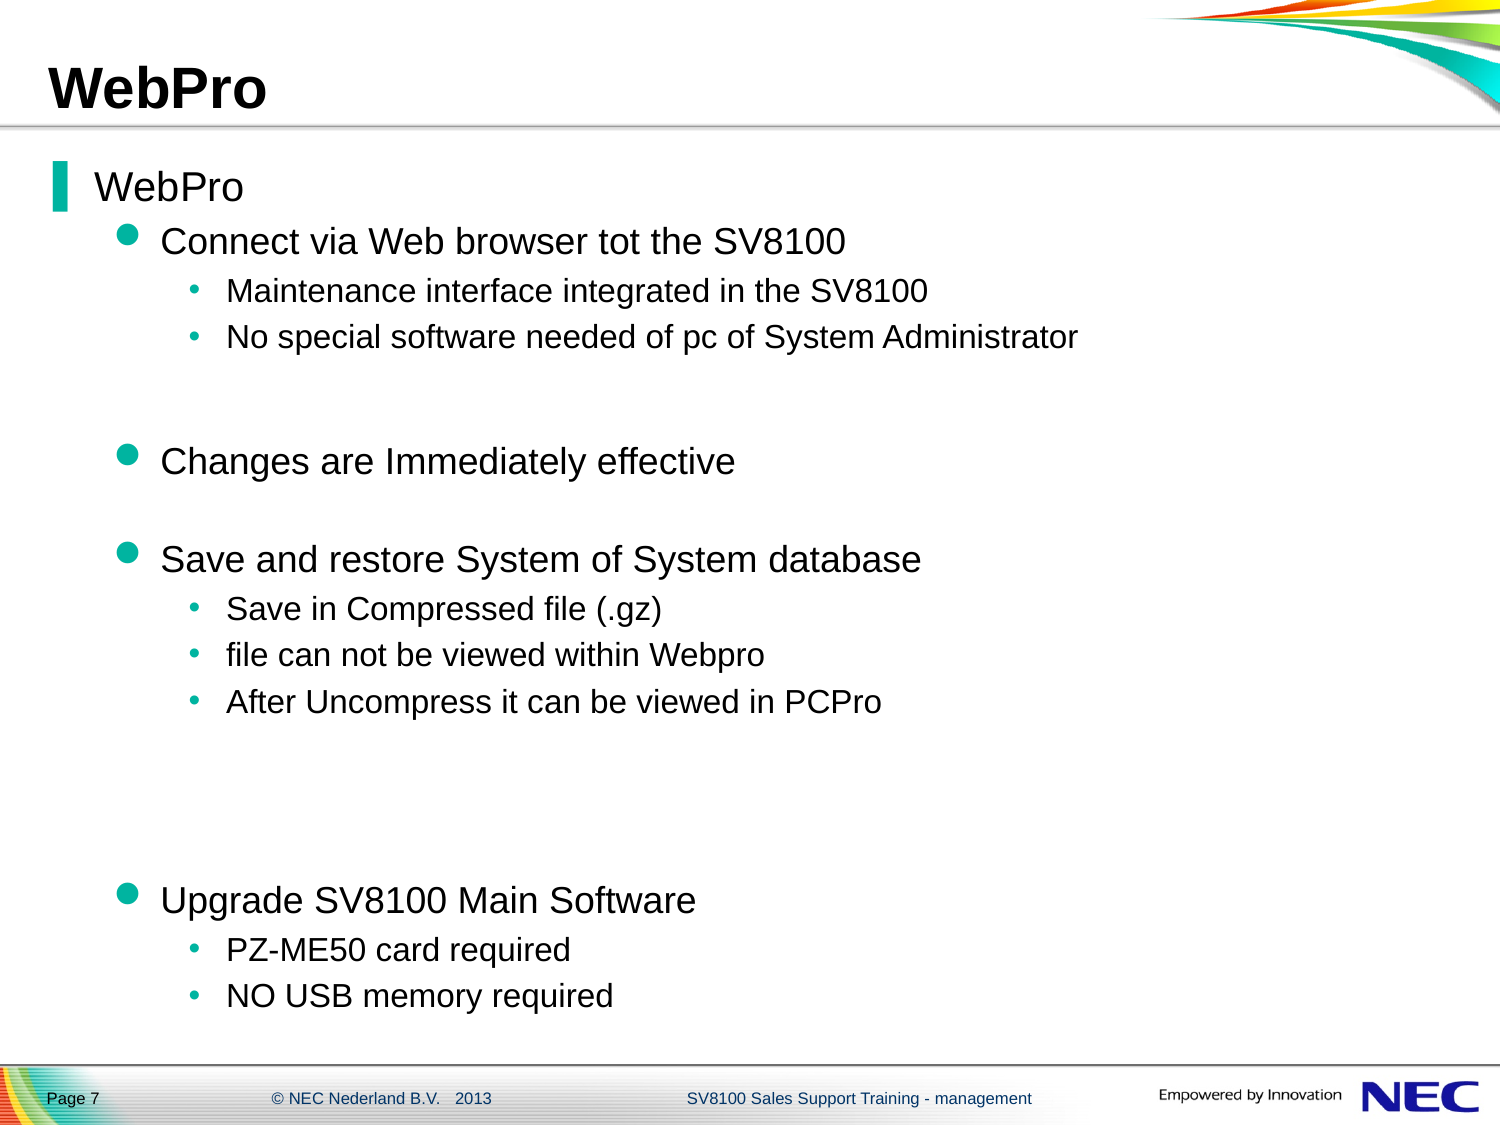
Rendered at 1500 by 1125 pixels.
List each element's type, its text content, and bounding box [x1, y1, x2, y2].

picture [0, 0, 1500, 131]
title WebPro [0, 46, 1451, 124]
list WebPro Connect via Web browser tot the SV8100 Maintenance interface integrated in the SV8100 No special software needed of pc of System Administrator Changes are Immediately effective Save and restore System of System database Save in Compressed file (.gz) file can not be viewed within Webpro After Uncompress it can be viewed in PCPro Upgrade SV8100 Main Software PZ-ME50 card required NO USB memory required [23, 152, 1395, 1091]
picture [0, 1064, 1500, 1125]
